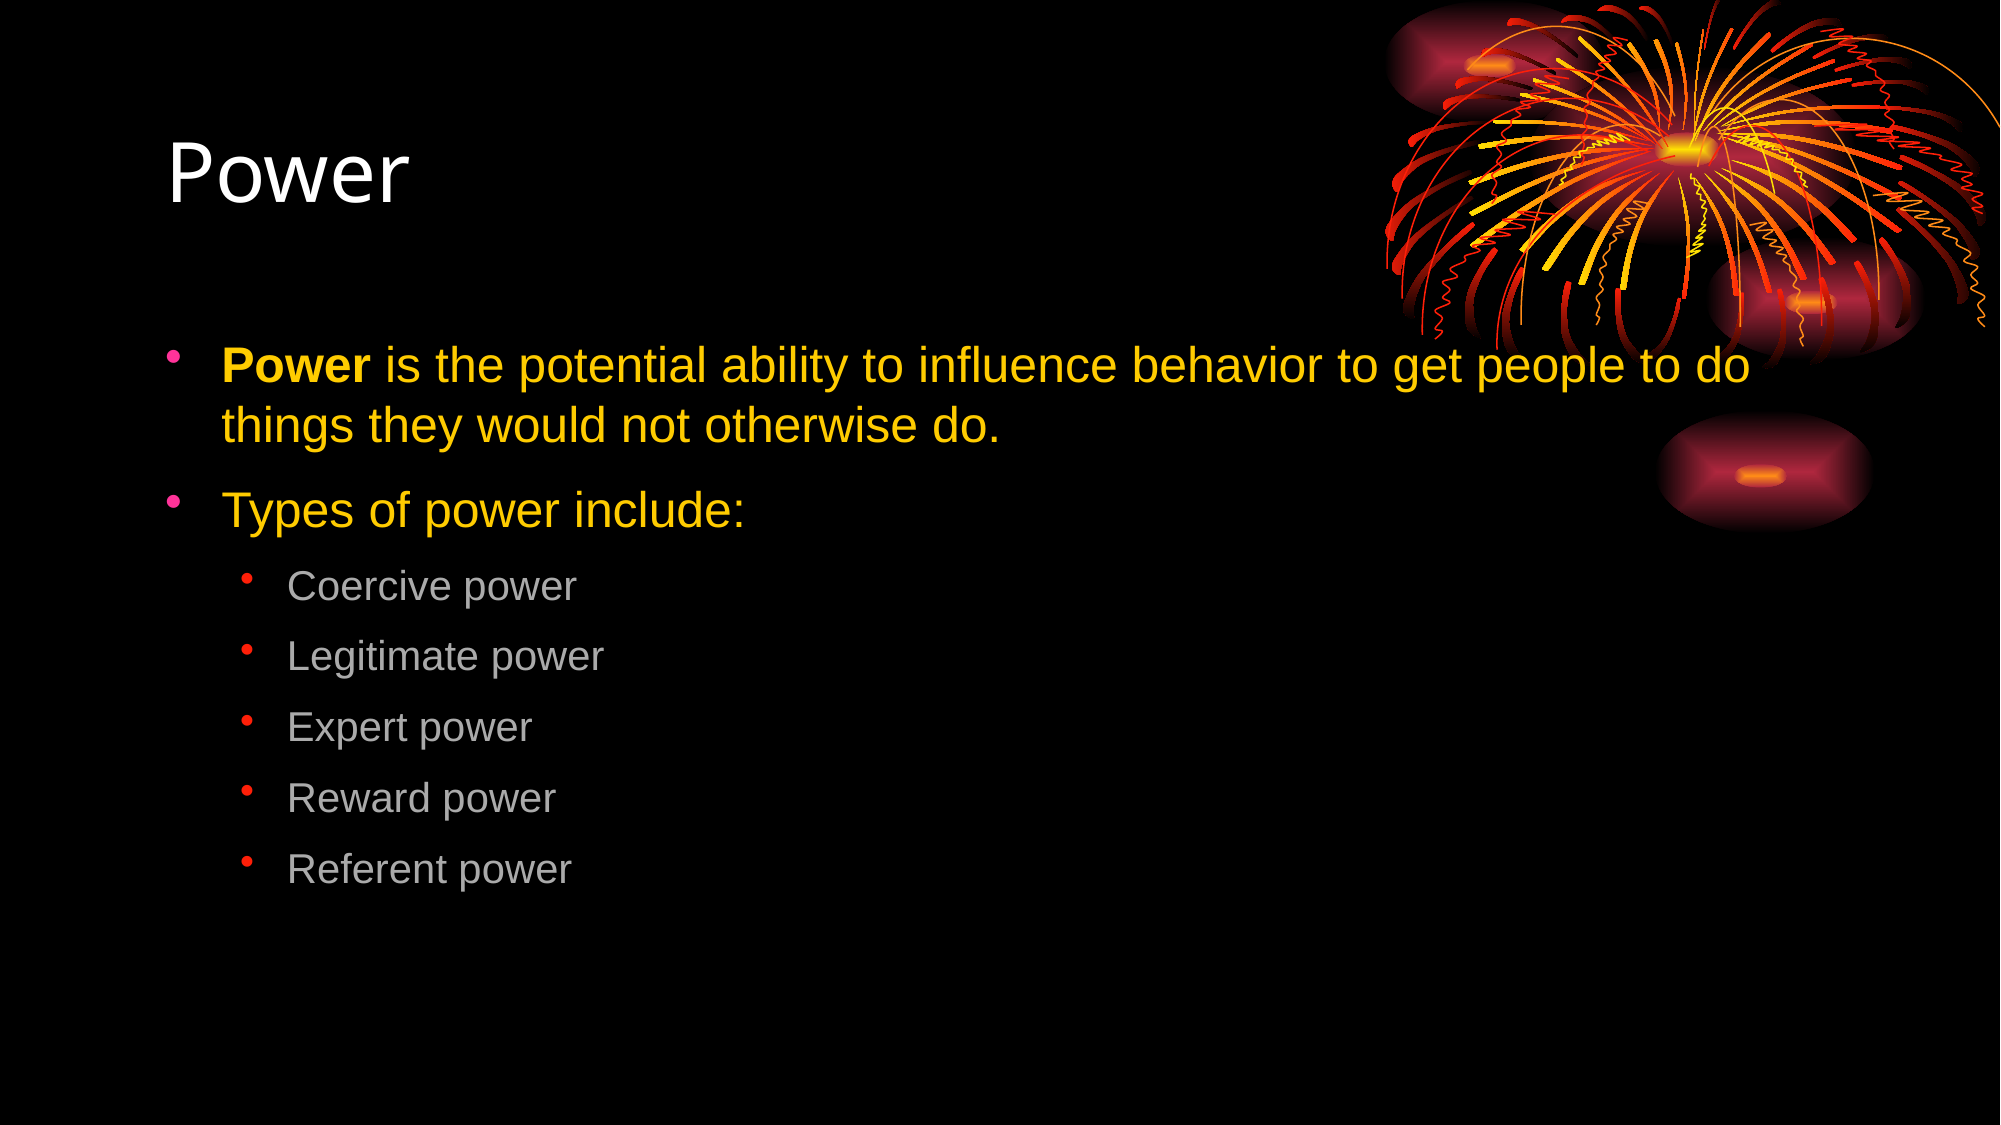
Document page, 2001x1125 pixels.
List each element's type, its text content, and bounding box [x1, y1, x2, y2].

list Power is the potential ability to influence behavior to get people to do things they would not otherwise do. Types of power include: Coercive power Legitimate power Expert power Reward power Referent power [150, 324, 1850, 1000]
title Power [150, 49, 1850, 290]
